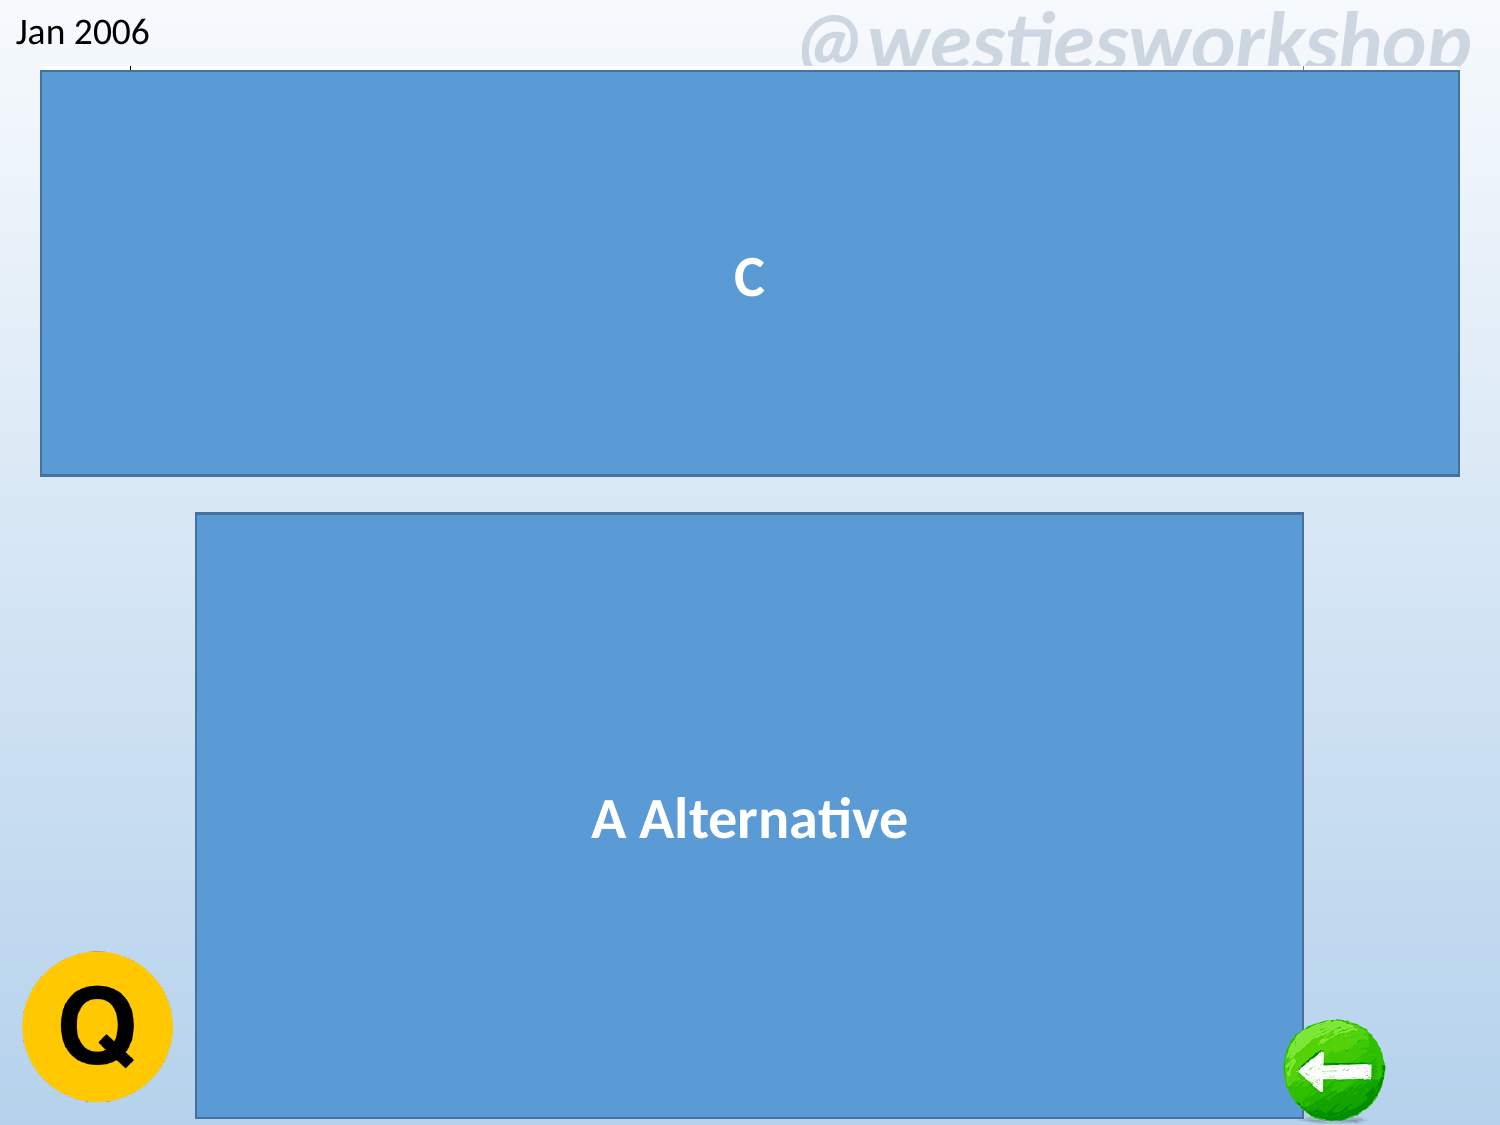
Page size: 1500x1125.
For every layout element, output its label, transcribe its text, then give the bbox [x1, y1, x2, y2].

picture [0, 513, 1387, 1125]
text_box Jan 2006 [1, 0, 165, 60]
picture [41, 66, 1459, 472]
text_box C [40, 70, 1460, 477]
